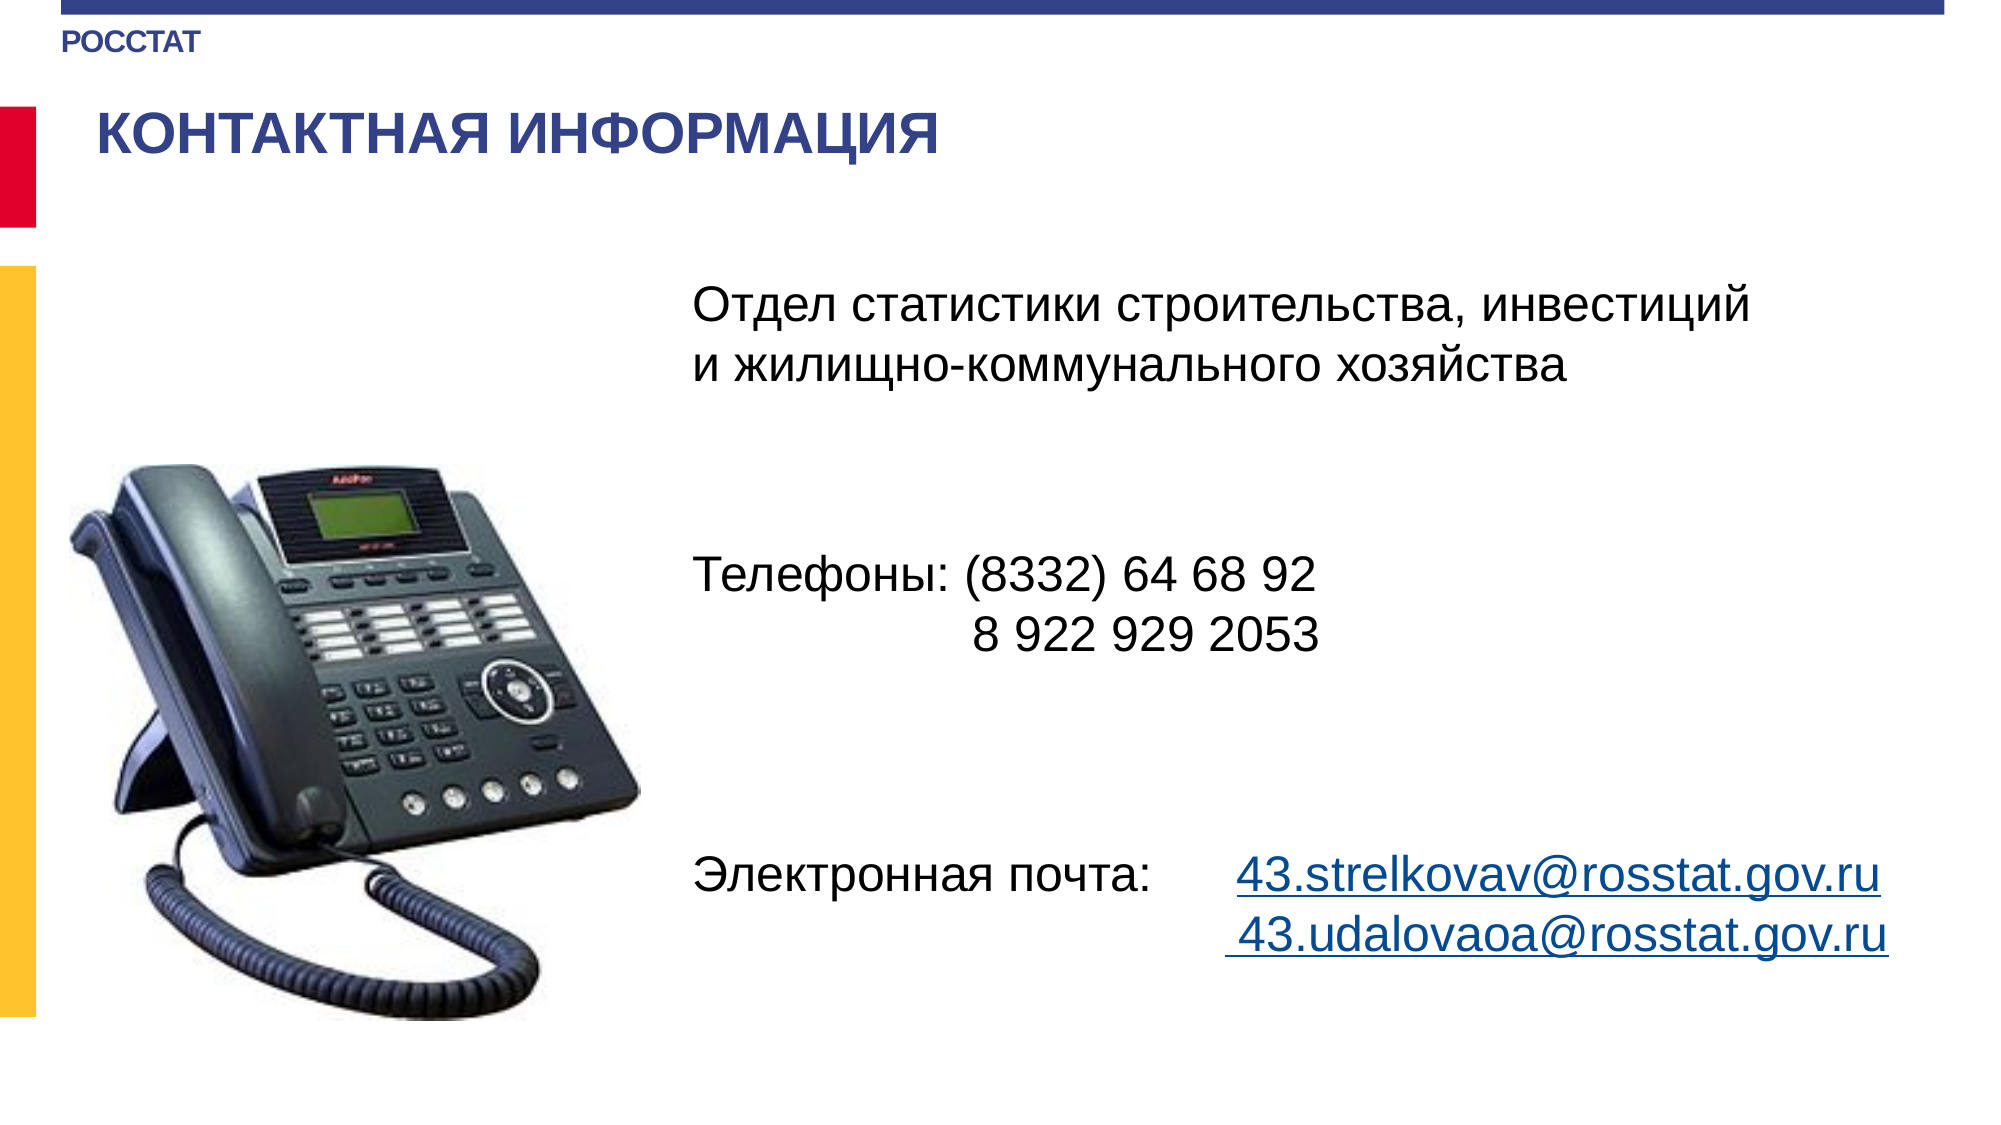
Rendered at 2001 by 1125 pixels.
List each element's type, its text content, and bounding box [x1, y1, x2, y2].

picture [69, 464, 641, 1021]
text_box Отдел статистики строительства, инвестиций и жилищно-коммунального хозяйства Телефоны: (8332) 64 68 92 8 922 929 2053 Электронная почта: 43.strelkovav@rosstat.gov.ru 43.udalovaoa@rosstat.gov.ru [678, 264, 1904, 1059]
list КОНТАКТНАЯ ИНФОРМАЦИЯ [81, 87, 1562, 203]
